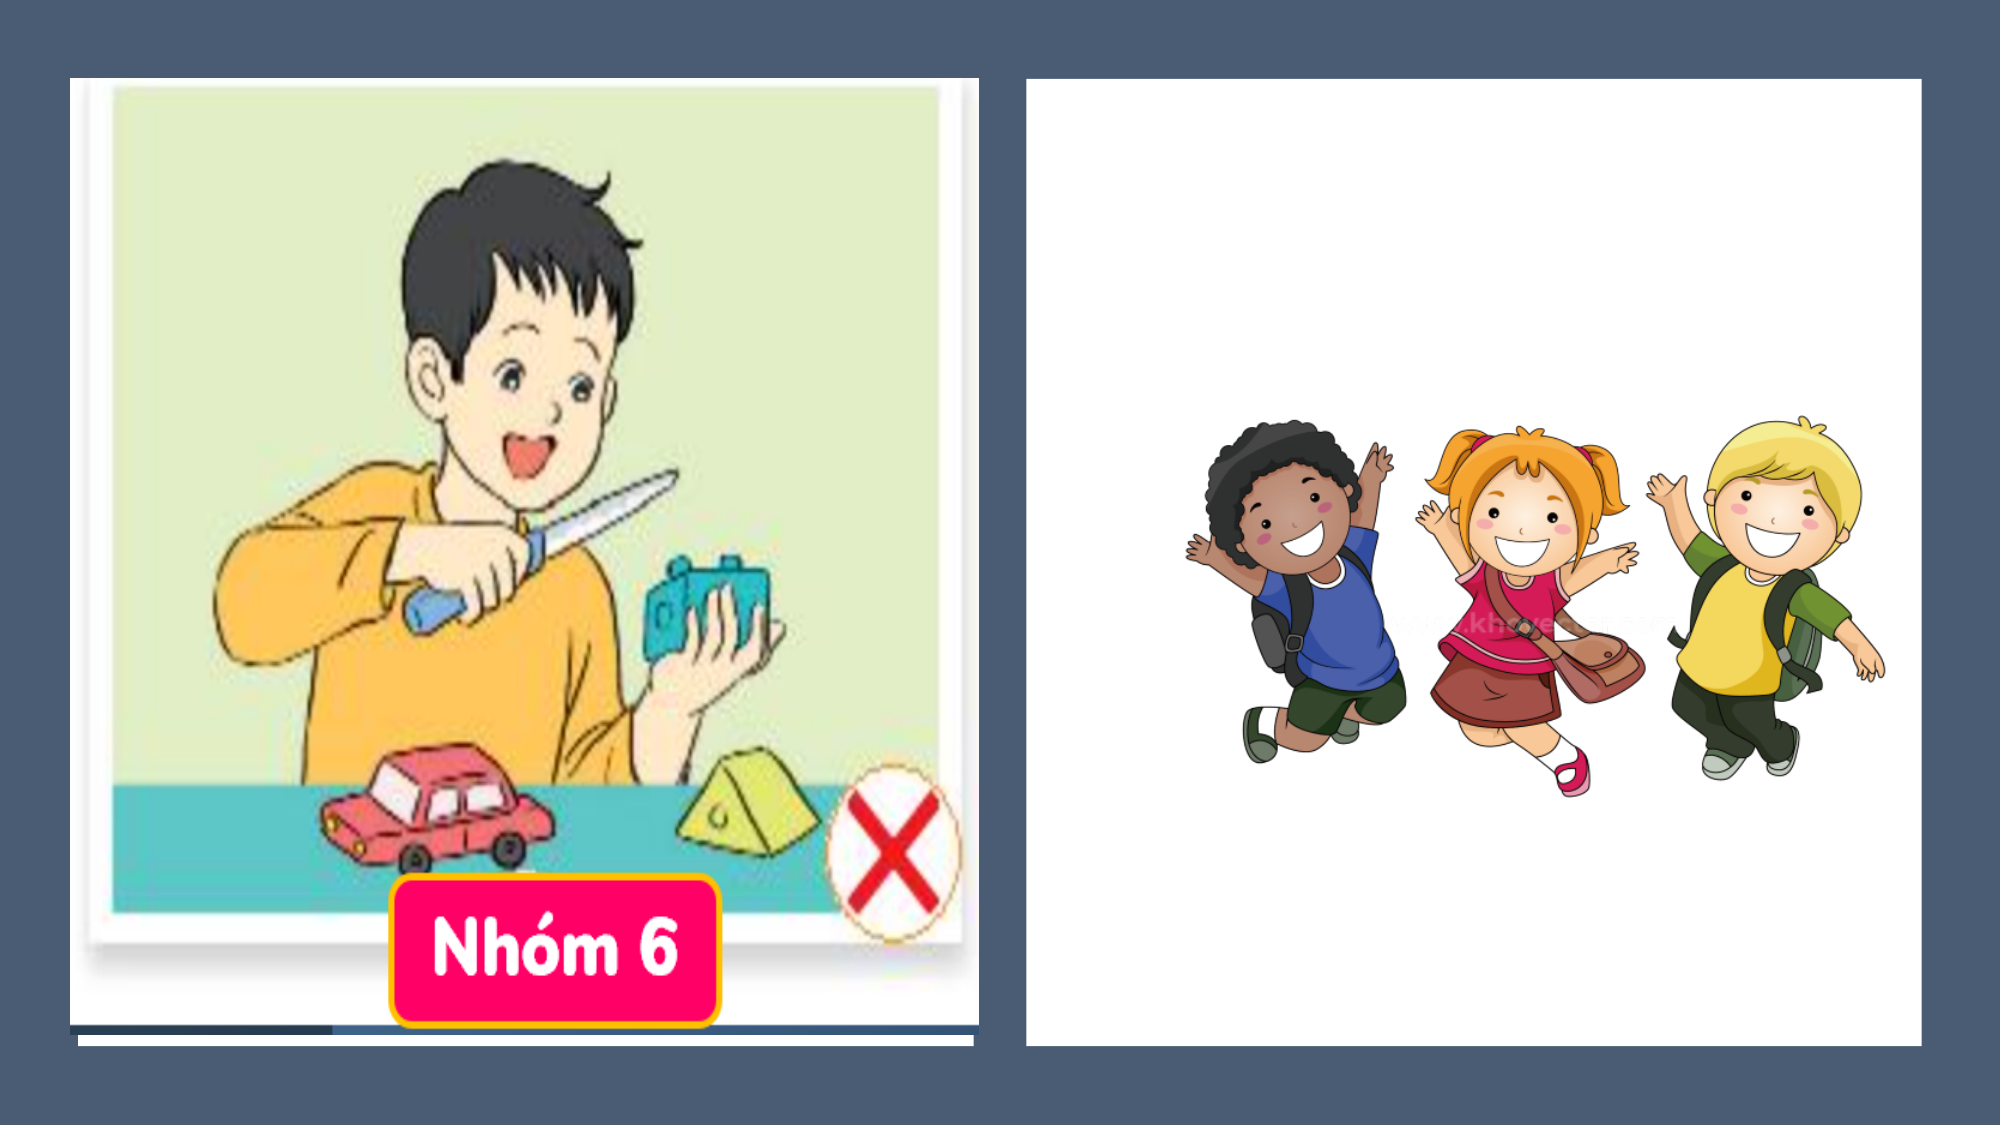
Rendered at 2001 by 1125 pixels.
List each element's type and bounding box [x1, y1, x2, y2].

text_box [76, 1042, 976, 1048]
picture [1175, 264, 1895, 984]
text_box [1024, 77, 1924, 1048]
text_box [0, 0, 2000, 1125]
picture [69, 78, 979, 1035]
